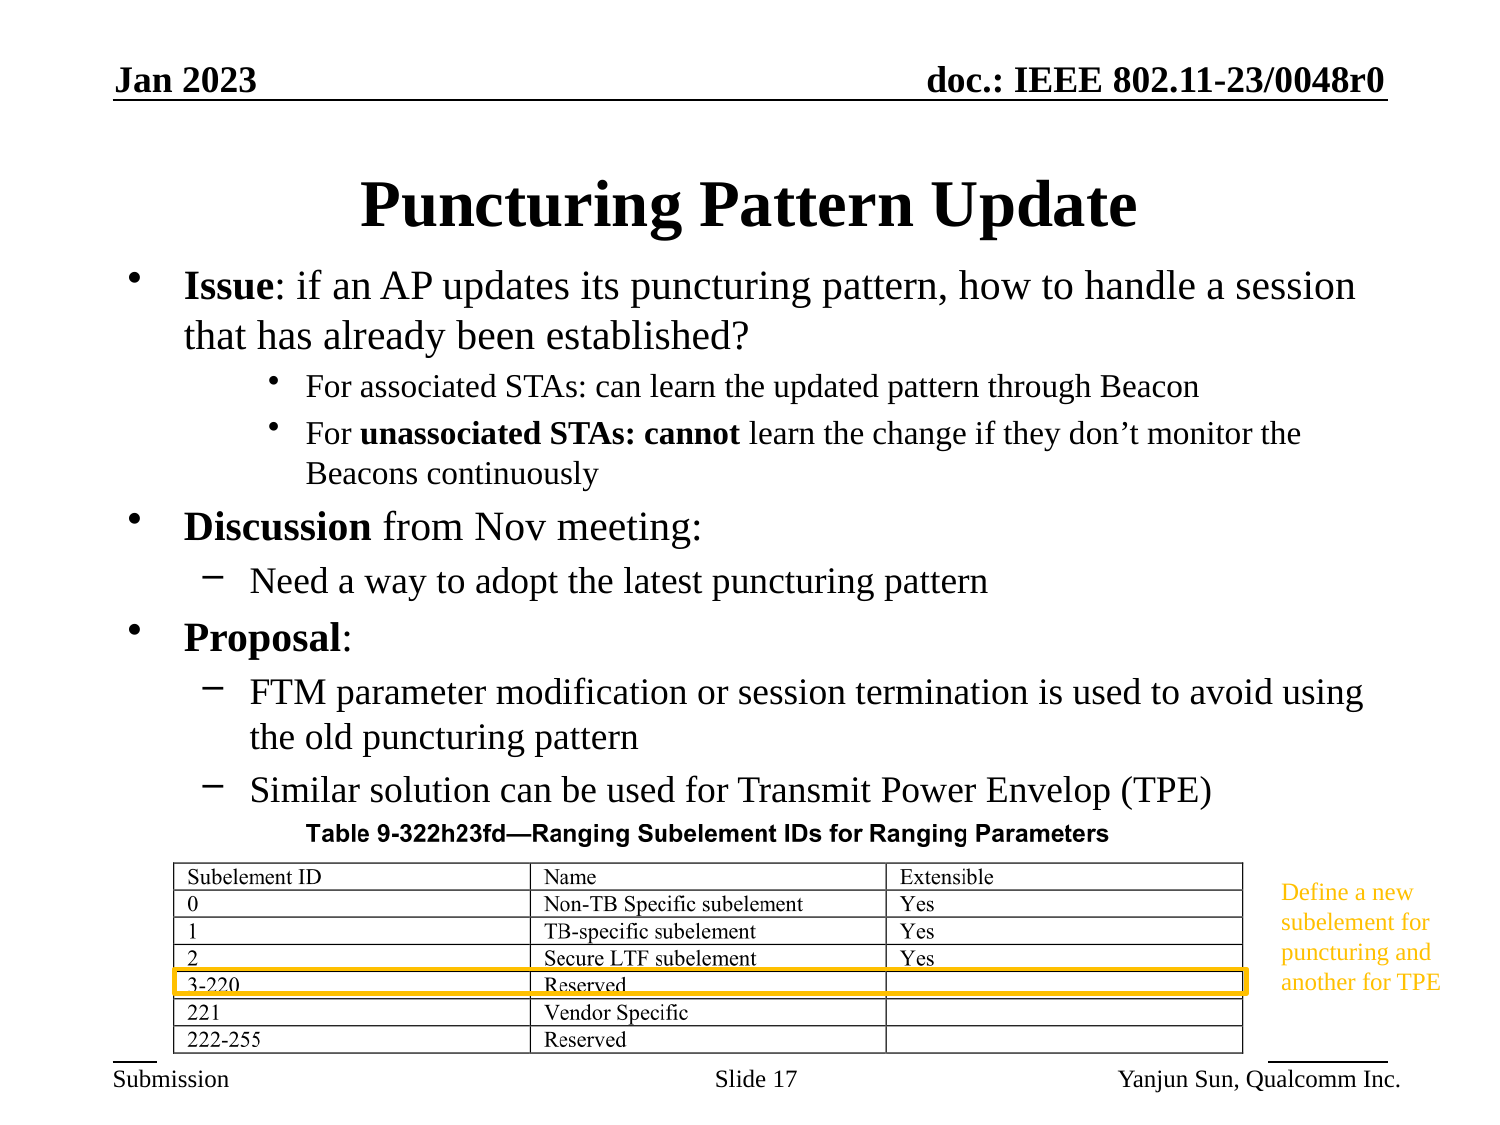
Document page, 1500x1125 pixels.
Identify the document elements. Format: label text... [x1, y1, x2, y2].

picture [157, 824, 1269, 1063]
title Puncturing Pattern Update [112, 112, 1388, 288]
text_box Define a new subelement for puncturing and another for TPE [1273, 868, 1489, 1003]
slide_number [114, 54, 259, 101]
footer Yanjun Sun, Qualcomm Inc. [1113, 1061, 1402, 1093]
list Issue: if an AP updates its puncturing pattern, how to handle a session that has already been established? For associated STAs: can learn the updated pattern through Beacon For unassociated STAs: cannot learn the change if they don’t monitor the Beacons continuously Discussion from Nov meeting: Need a way to adopt the latest puncturing pattern Proposal: FTM parameter modification or session termination is used to avoid using the old puncturing pattern Similar solution can be used for Transmit Power Envelop (TPE) [112, 288, 1388, 988]
slide_number Slide 17 [712, 1072, 800, 1093]
